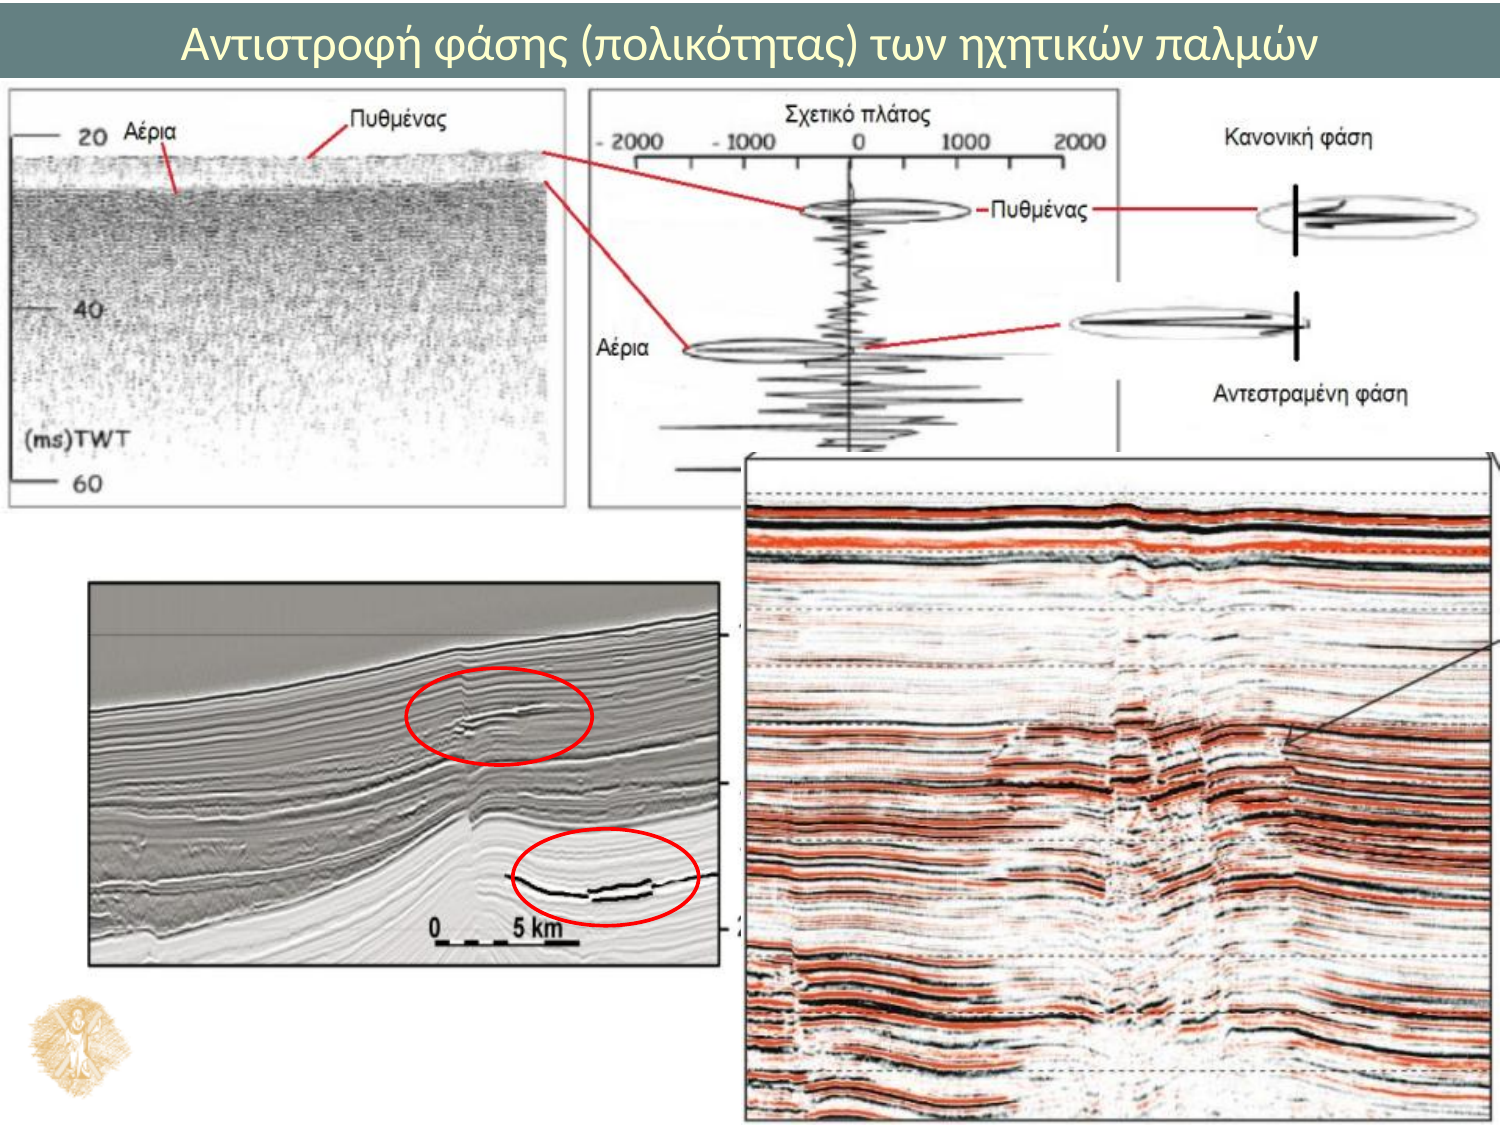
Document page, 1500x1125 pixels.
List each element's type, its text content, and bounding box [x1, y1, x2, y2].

picture [0, 80, 1500, 1125]
text_box Αντιστροφή φάσης (πολικότητας) των ηχητικών παλμών [0, 3, 1500, 78]
